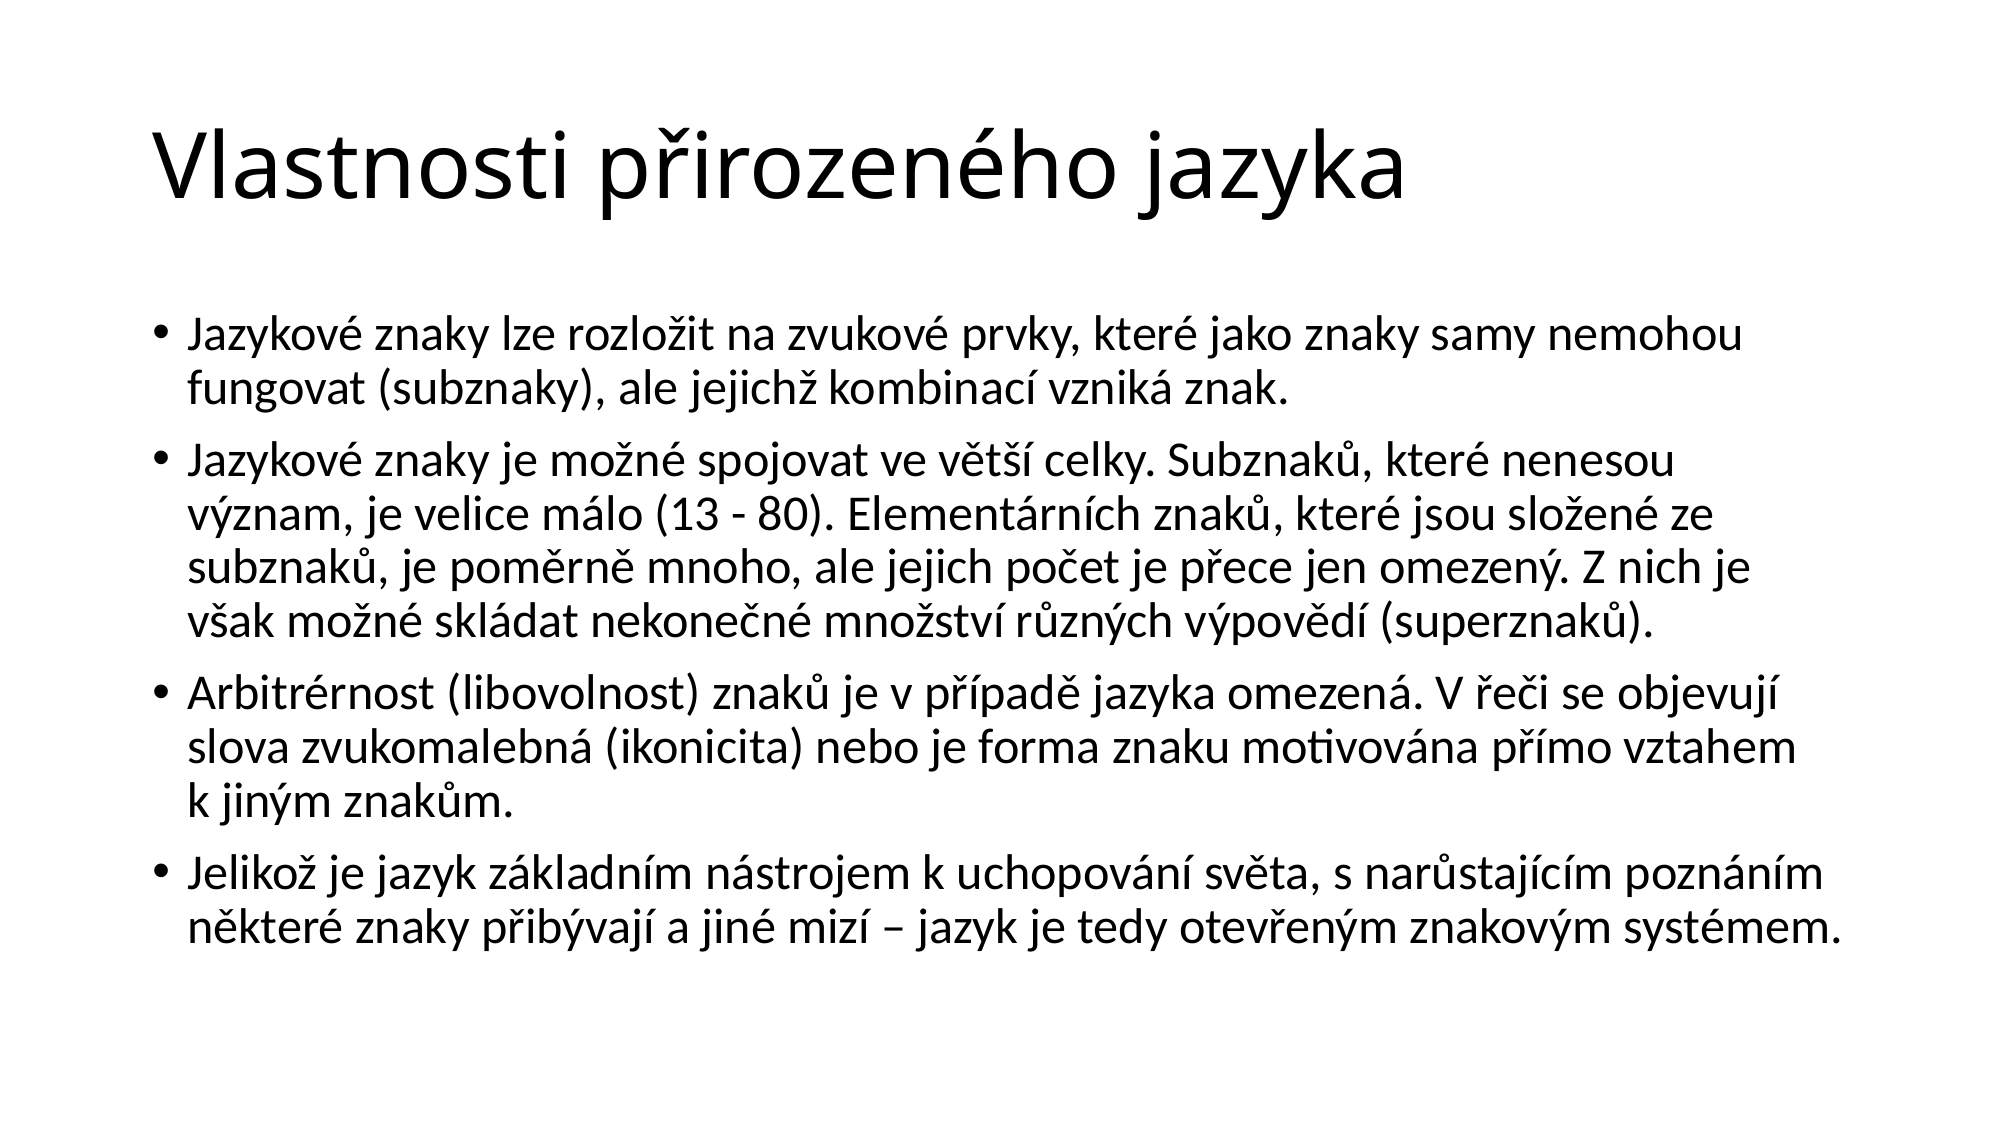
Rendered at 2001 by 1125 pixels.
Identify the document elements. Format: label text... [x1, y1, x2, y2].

list Jazykové znaky lze rozložit na zvukové prvky, které jako znaky samy nemohou fungovat (subznaky), ale jejichž kombinací vzniká znak. Jazykové znaky je možné spojovat ve větší celky. Subznaků, které nenesou význam, je velice málo (13 - 80). Elementárních znaků, které jsou složené ze subznaků, je poměrně mnoho, ale jejich počet je přece jen omezený. Z nich je však možné skládat nekonečné množství různých výpovědí (superznaků). Arbitrérnost (libovolnost) znaků je v případě jazyka omezená. V řeči se objevují slova zvukomalebná (ikonicita) nebo je forma znaku motivována přímo vztahem k jiným znakům. Jelikož je jazyk základním nástrojem k uchopování světa, s narůstajícím poznáním některé znaky přibývají a jiné mizí – jazyk je tedy otevřeným znakovým systémem. [137, 299, 1863, 1014]
title Vlastnosti přirozeného jazyka [137, 59, 1863, 278]
